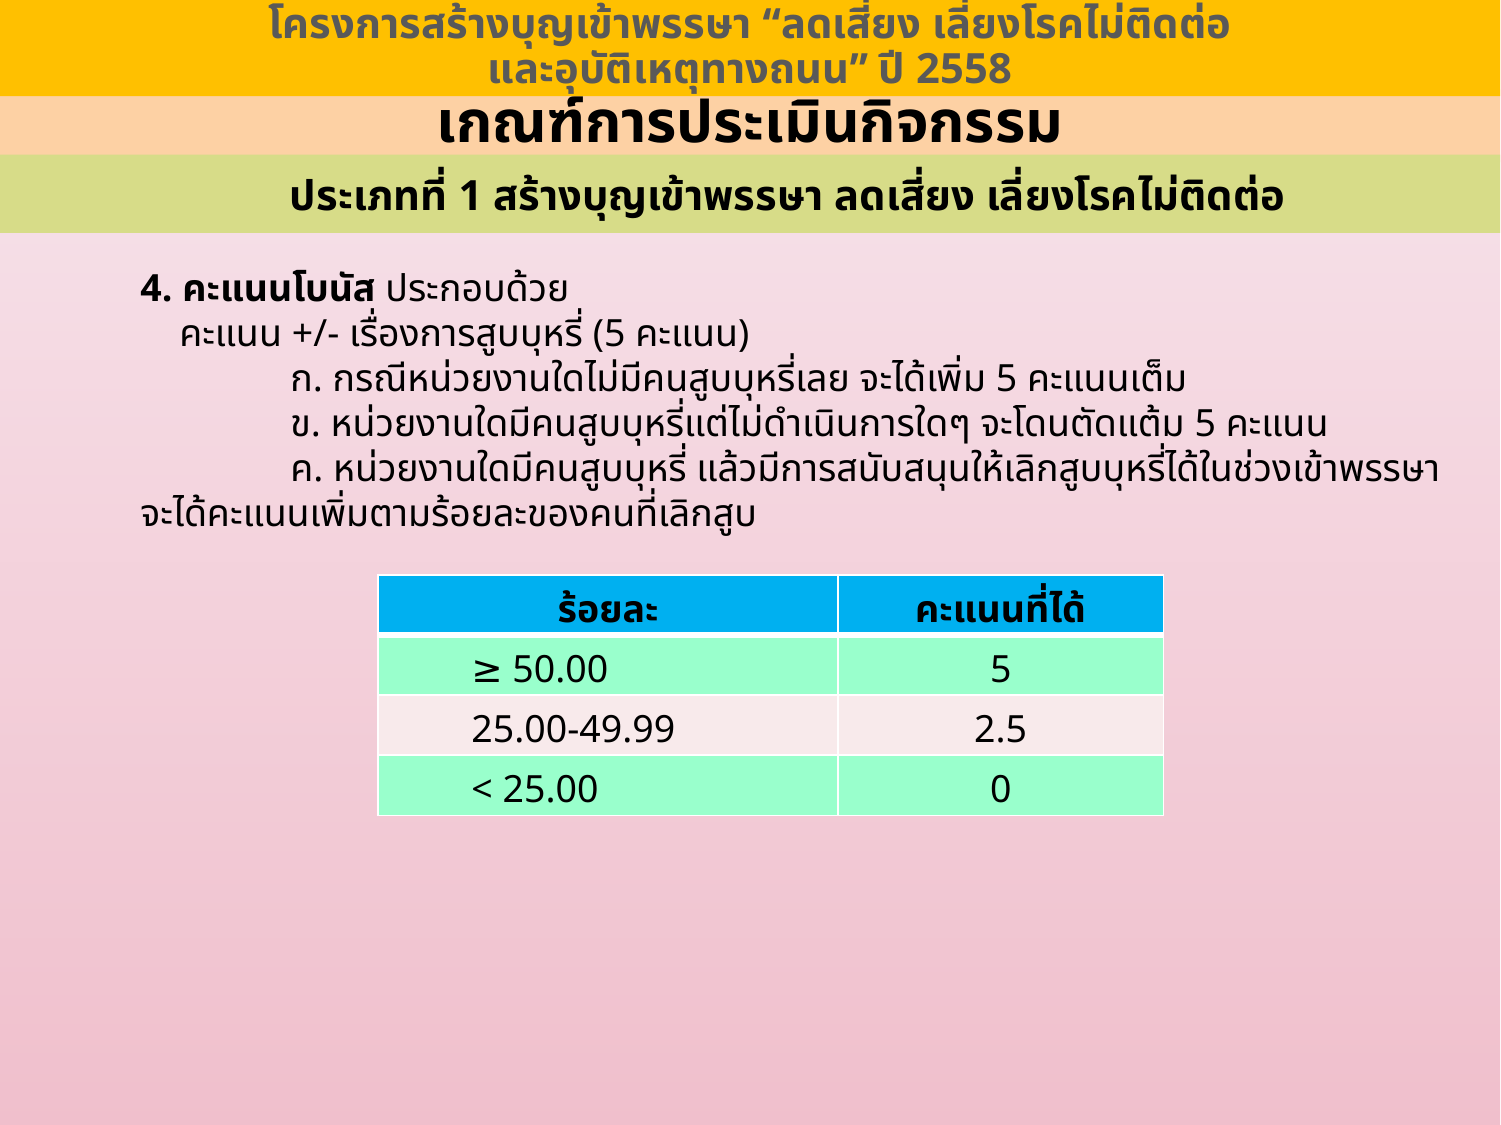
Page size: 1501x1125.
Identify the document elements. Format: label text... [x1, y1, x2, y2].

table_cell < 25.00 [379, 756, 837, 815]
table_cell 5 [839, 638, 1163, 694]
table_header คะแนนที่ได้ [839, 576, 1163, 632]
table_cell 0 [839, 756, 1163, 815]
table_cell ≥ 50.00 [379, 638, 837, 694]
table_cell 25.00-49.99 [379, 696, 837, 754]
text_box 4. คะแนนโบนัส ประกอบด้วย คะแนน +/- เรื่องการสูบบุหรี่ (5 คะแนน) ก. กรณีหน่วยงานใดไม่มีคนสูบบุหรี่เลย จะได้เพิ่ม 5 คะแนนเต็ม ข. หน่วยงานใดมีคนสูบบุหรี่แต่ไม่ดำเนินการใดๆ จะโดนตัดแต้ม 5 คะแนน ค. หน่วยงานใดมีคนสูบบุหรี่ แล้วมีการสนับสนุนให้เลิกสูบบุหรี่ได้ในช่วงเข้าพรรษา จะได้คะแนนเพิ่มตามร้อยละของคนที่เลิกสูบ [125, 255, 1467, 541]
text_box ประเภทที่ 1 สร้างบุญเข้าพรรษา ลดเสี่ยง เลี่ยงโรคไม่ติดต่อ [0, 154, 1501, 234]
table_cell 2.5 [839, 696, 1163, 754]
table_header ร้อยละ [379, 576, 837, 632]
title เกณฑ์การประเมินกิจกรรม [0, 97, 1501, 154]
text_box โครงการสร้างบุญเข้าพรรษา “ลดเสี่ยง เลี่ยงโรคไม่ติดต่อ และอุบัติเหตุทางถนน” ปี 2558 [0, 0, 1501, 97]
